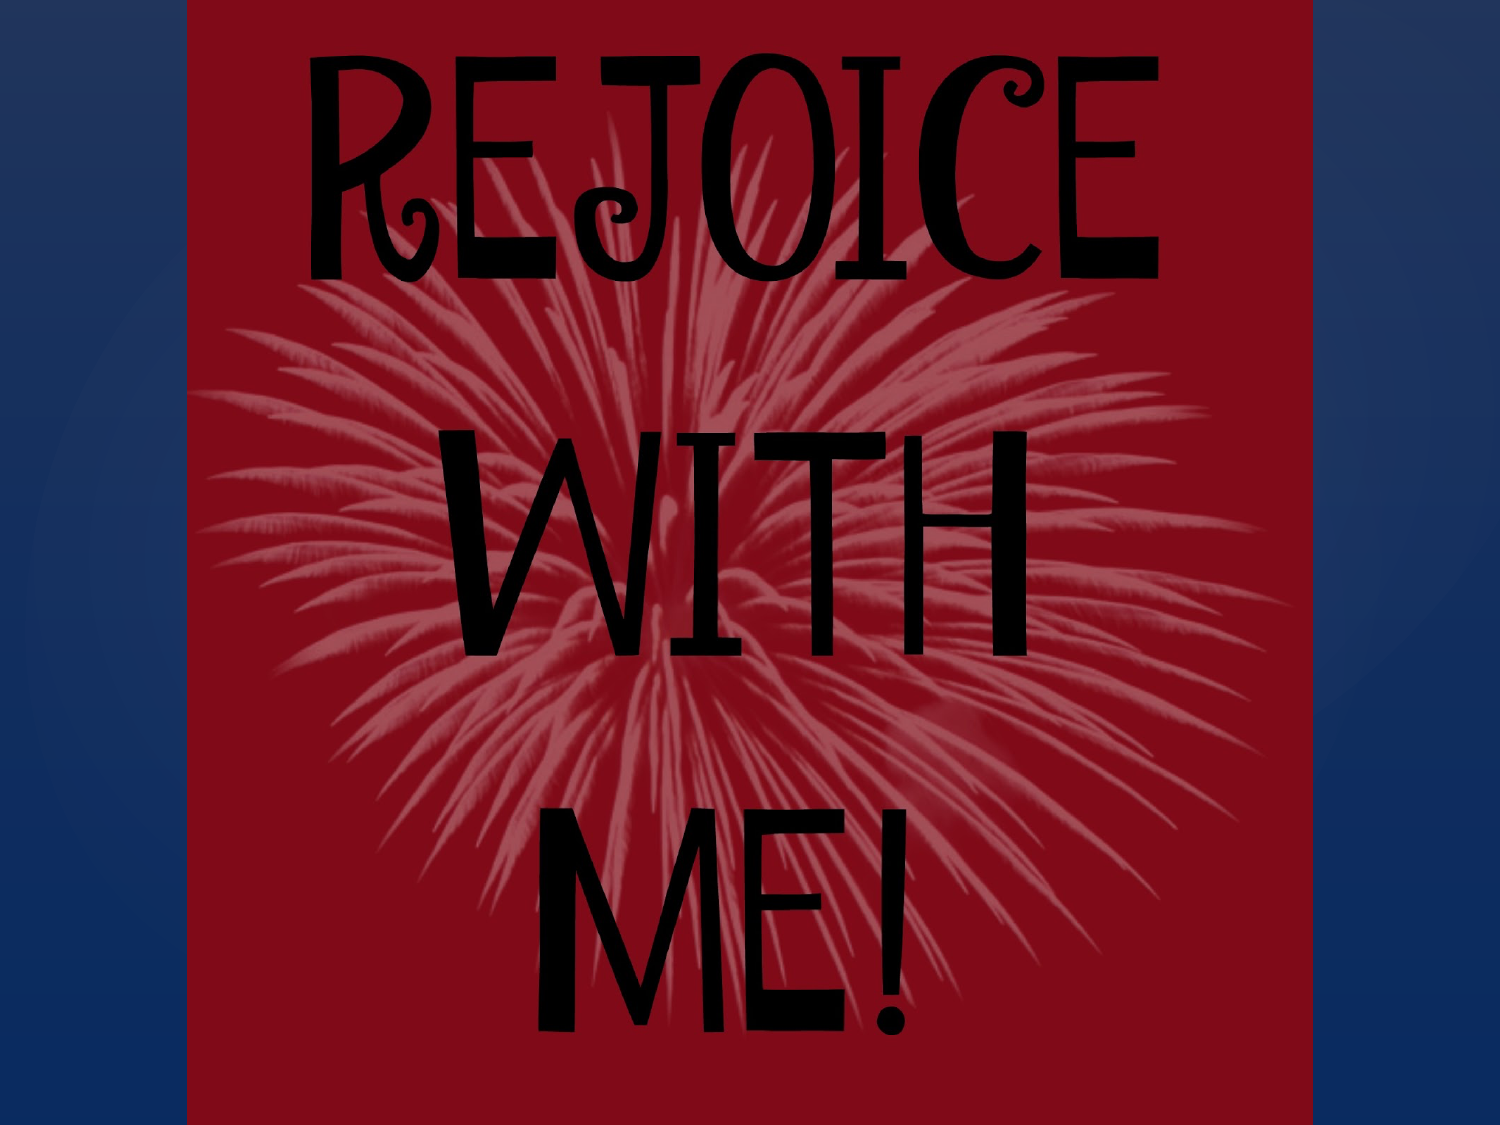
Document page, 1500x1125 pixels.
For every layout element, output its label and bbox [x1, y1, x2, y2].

picture [186, 0, 1313, 1125]
